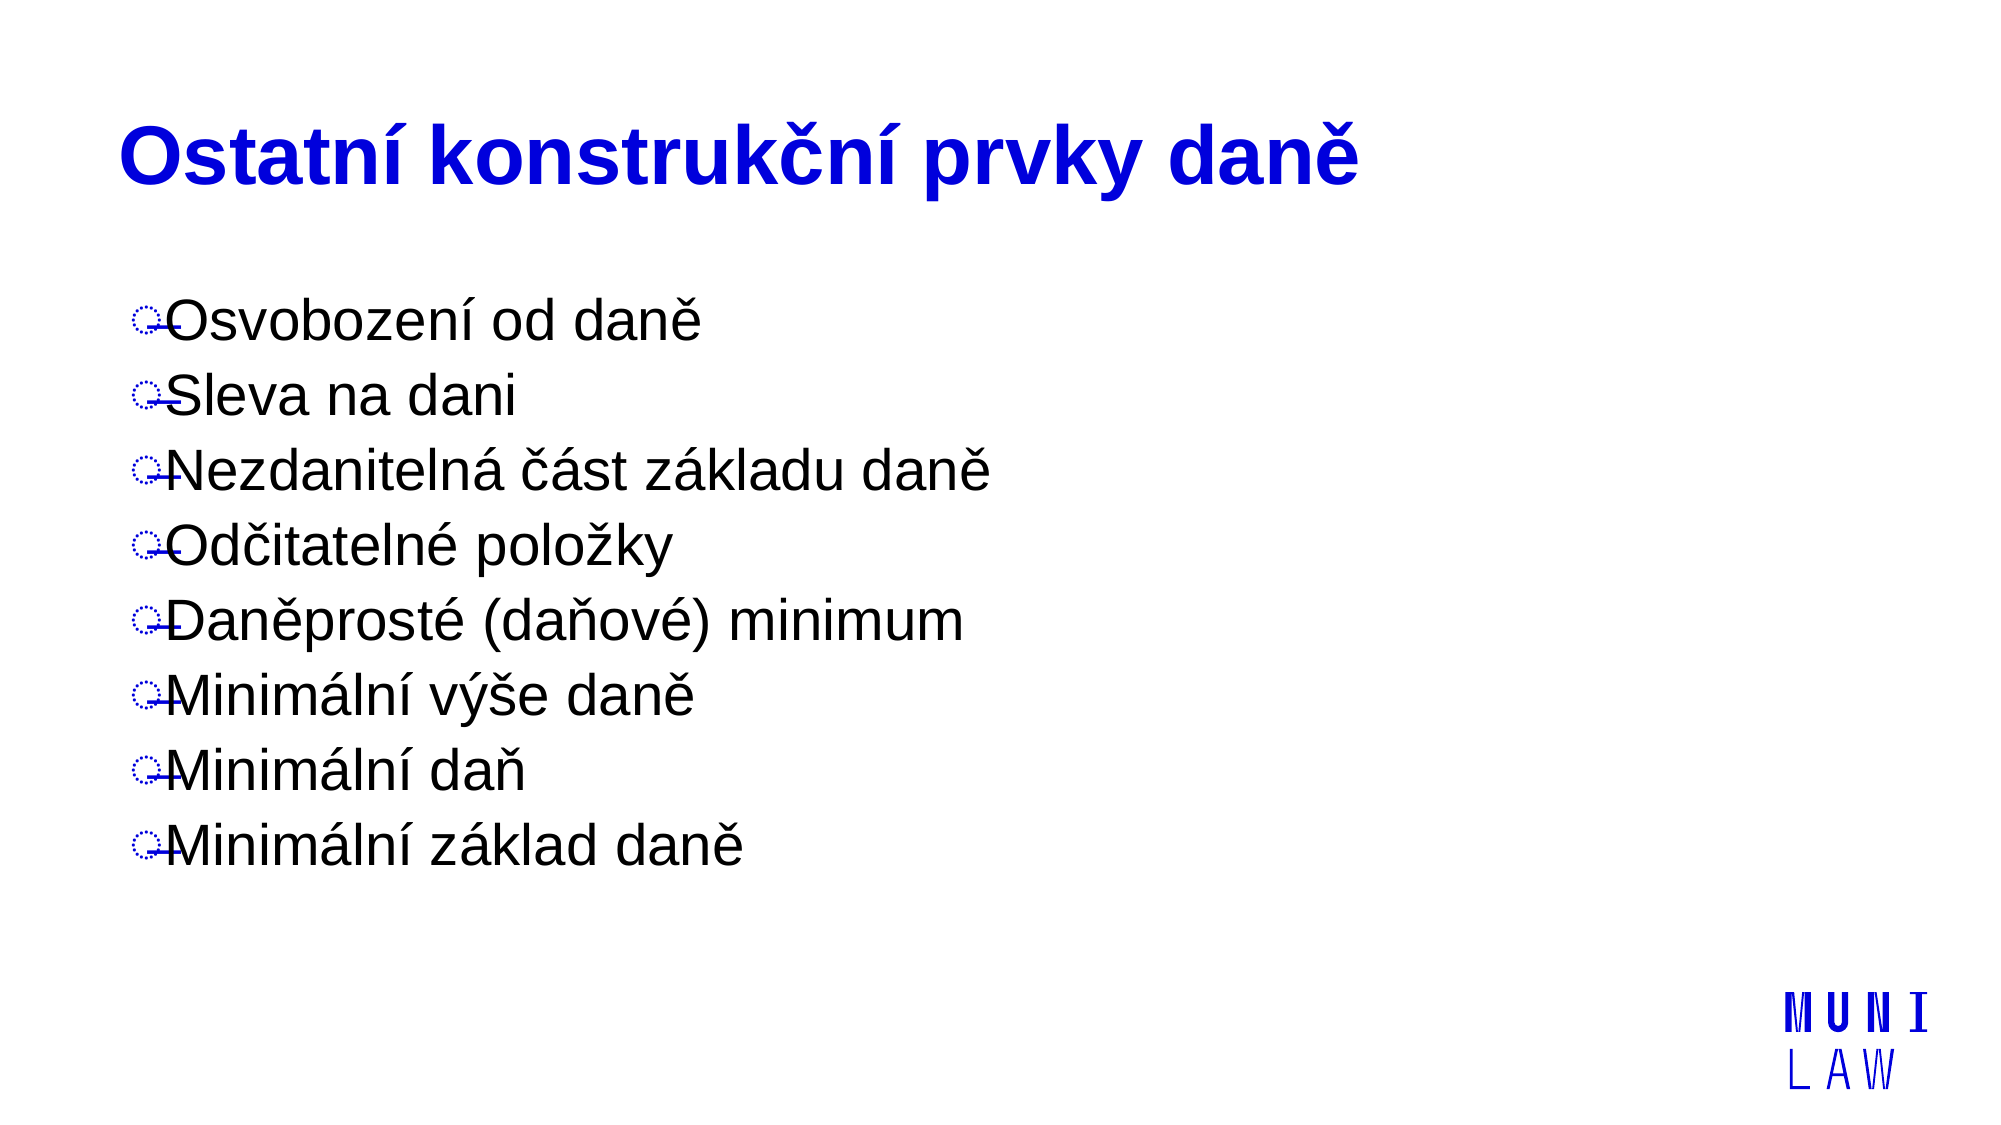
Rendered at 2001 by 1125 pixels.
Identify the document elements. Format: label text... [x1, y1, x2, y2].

list Osvobození od daně Sleva na dani Nezdanitelná část základu daně Odčitatelné položky Daněprosté (daňové) minimum Minimální výše daně Minimální daň Minimální základ daně [118, 277, 1883, 957]
title Ostatní konstrukční prvky daně [118, 118, 1883, 193]
